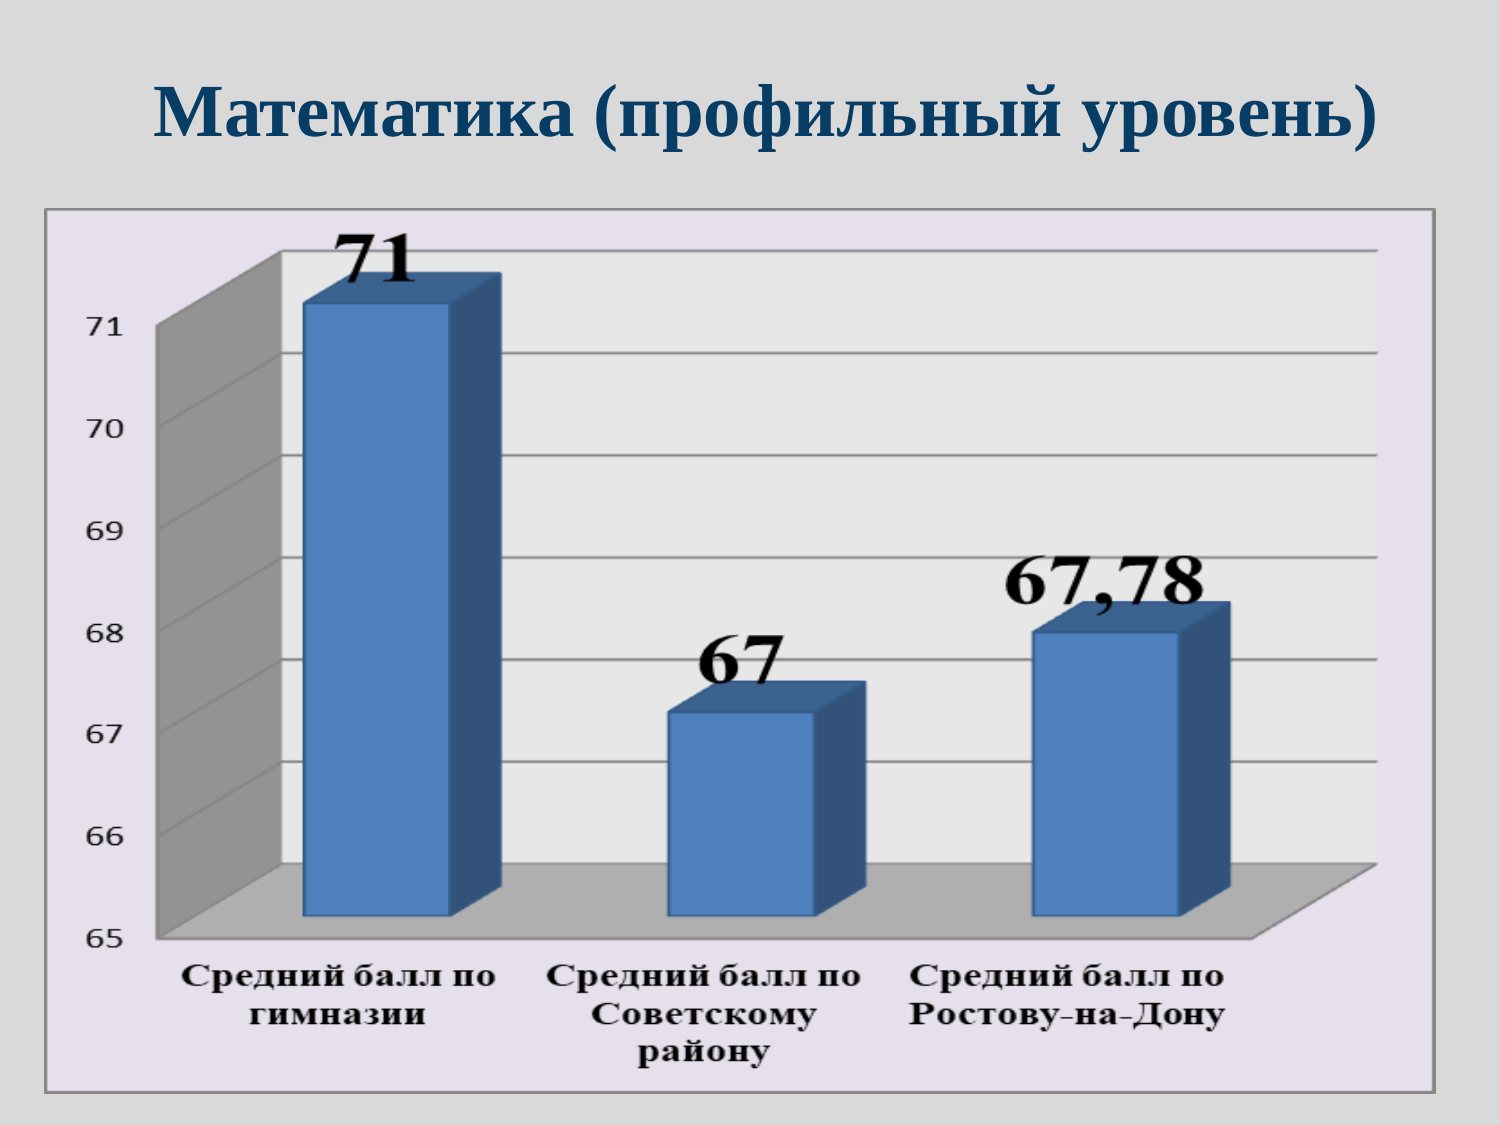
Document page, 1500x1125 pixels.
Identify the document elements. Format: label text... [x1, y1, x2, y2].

picture [43, 207, 1436, 1095]
text_box Математика (профильный уровень) [101, 54, 1432, 160]
